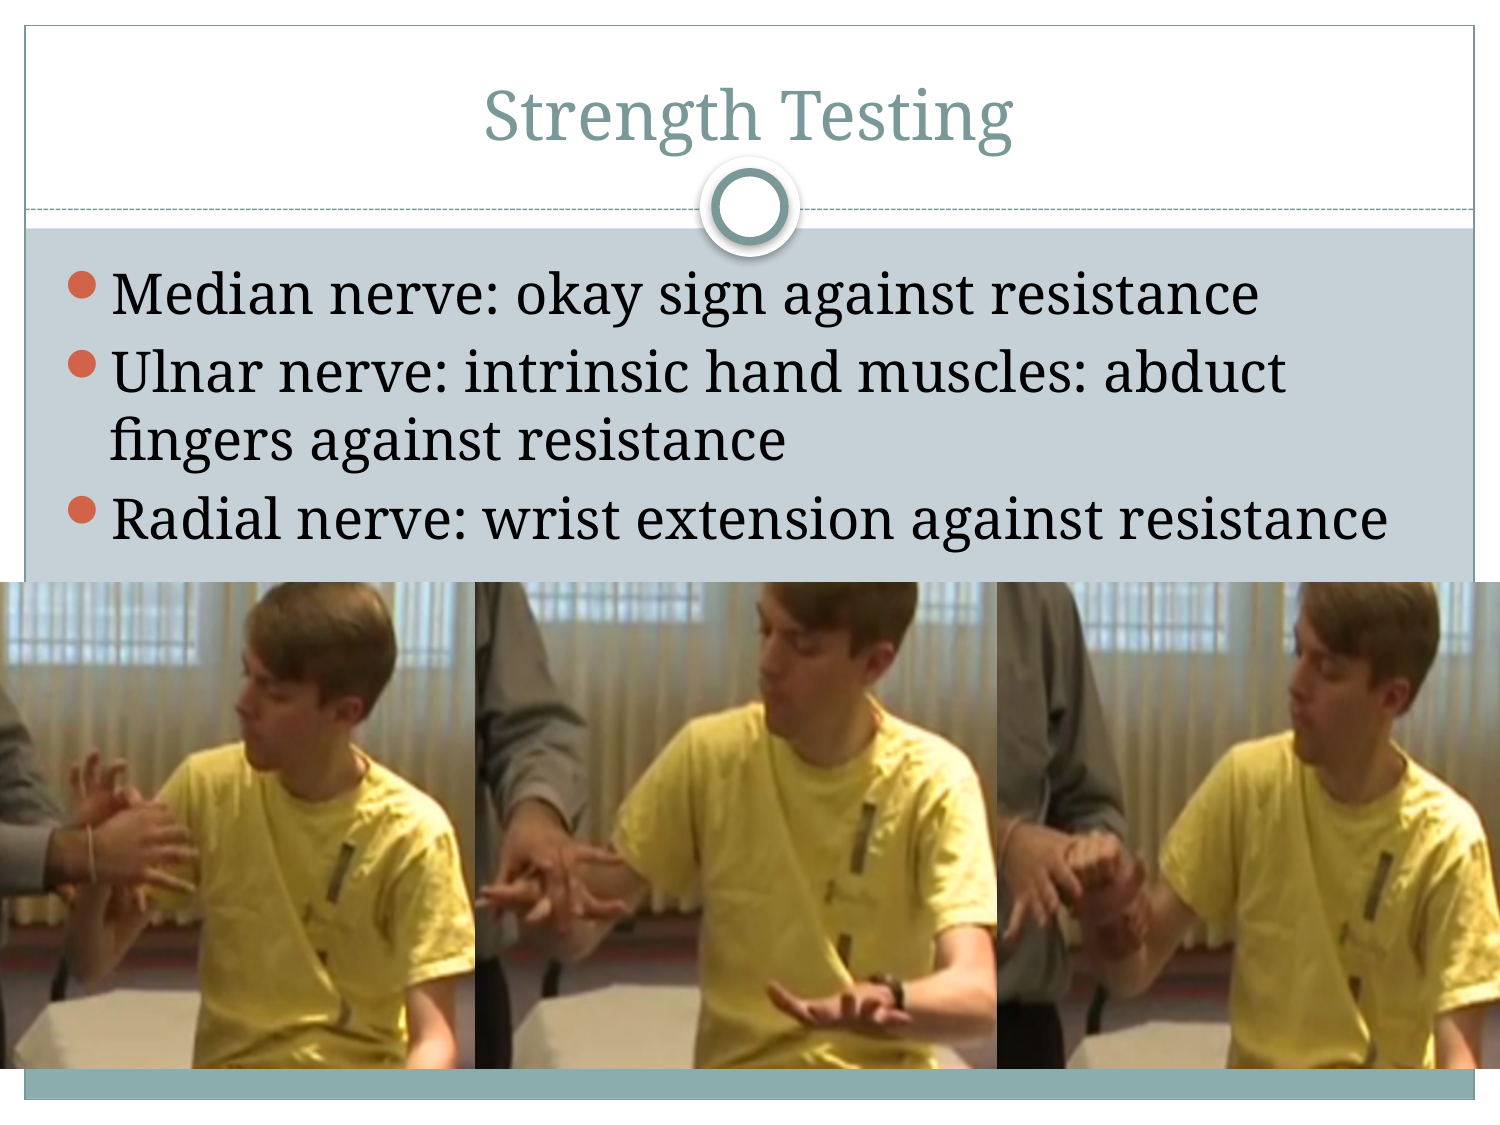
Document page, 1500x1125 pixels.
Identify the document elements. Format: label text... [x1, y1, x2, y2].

title Strength Testing [49, 37, 1450, 162]
picture [0, 582, 1500, 1069]
list Median nerve: okay sign against resistance Ulnar nerve: intrinsic hand muscles: abduct fingers against resistance Radial nerve: wrist extension against resistance [49, 250, 1445, 580]
